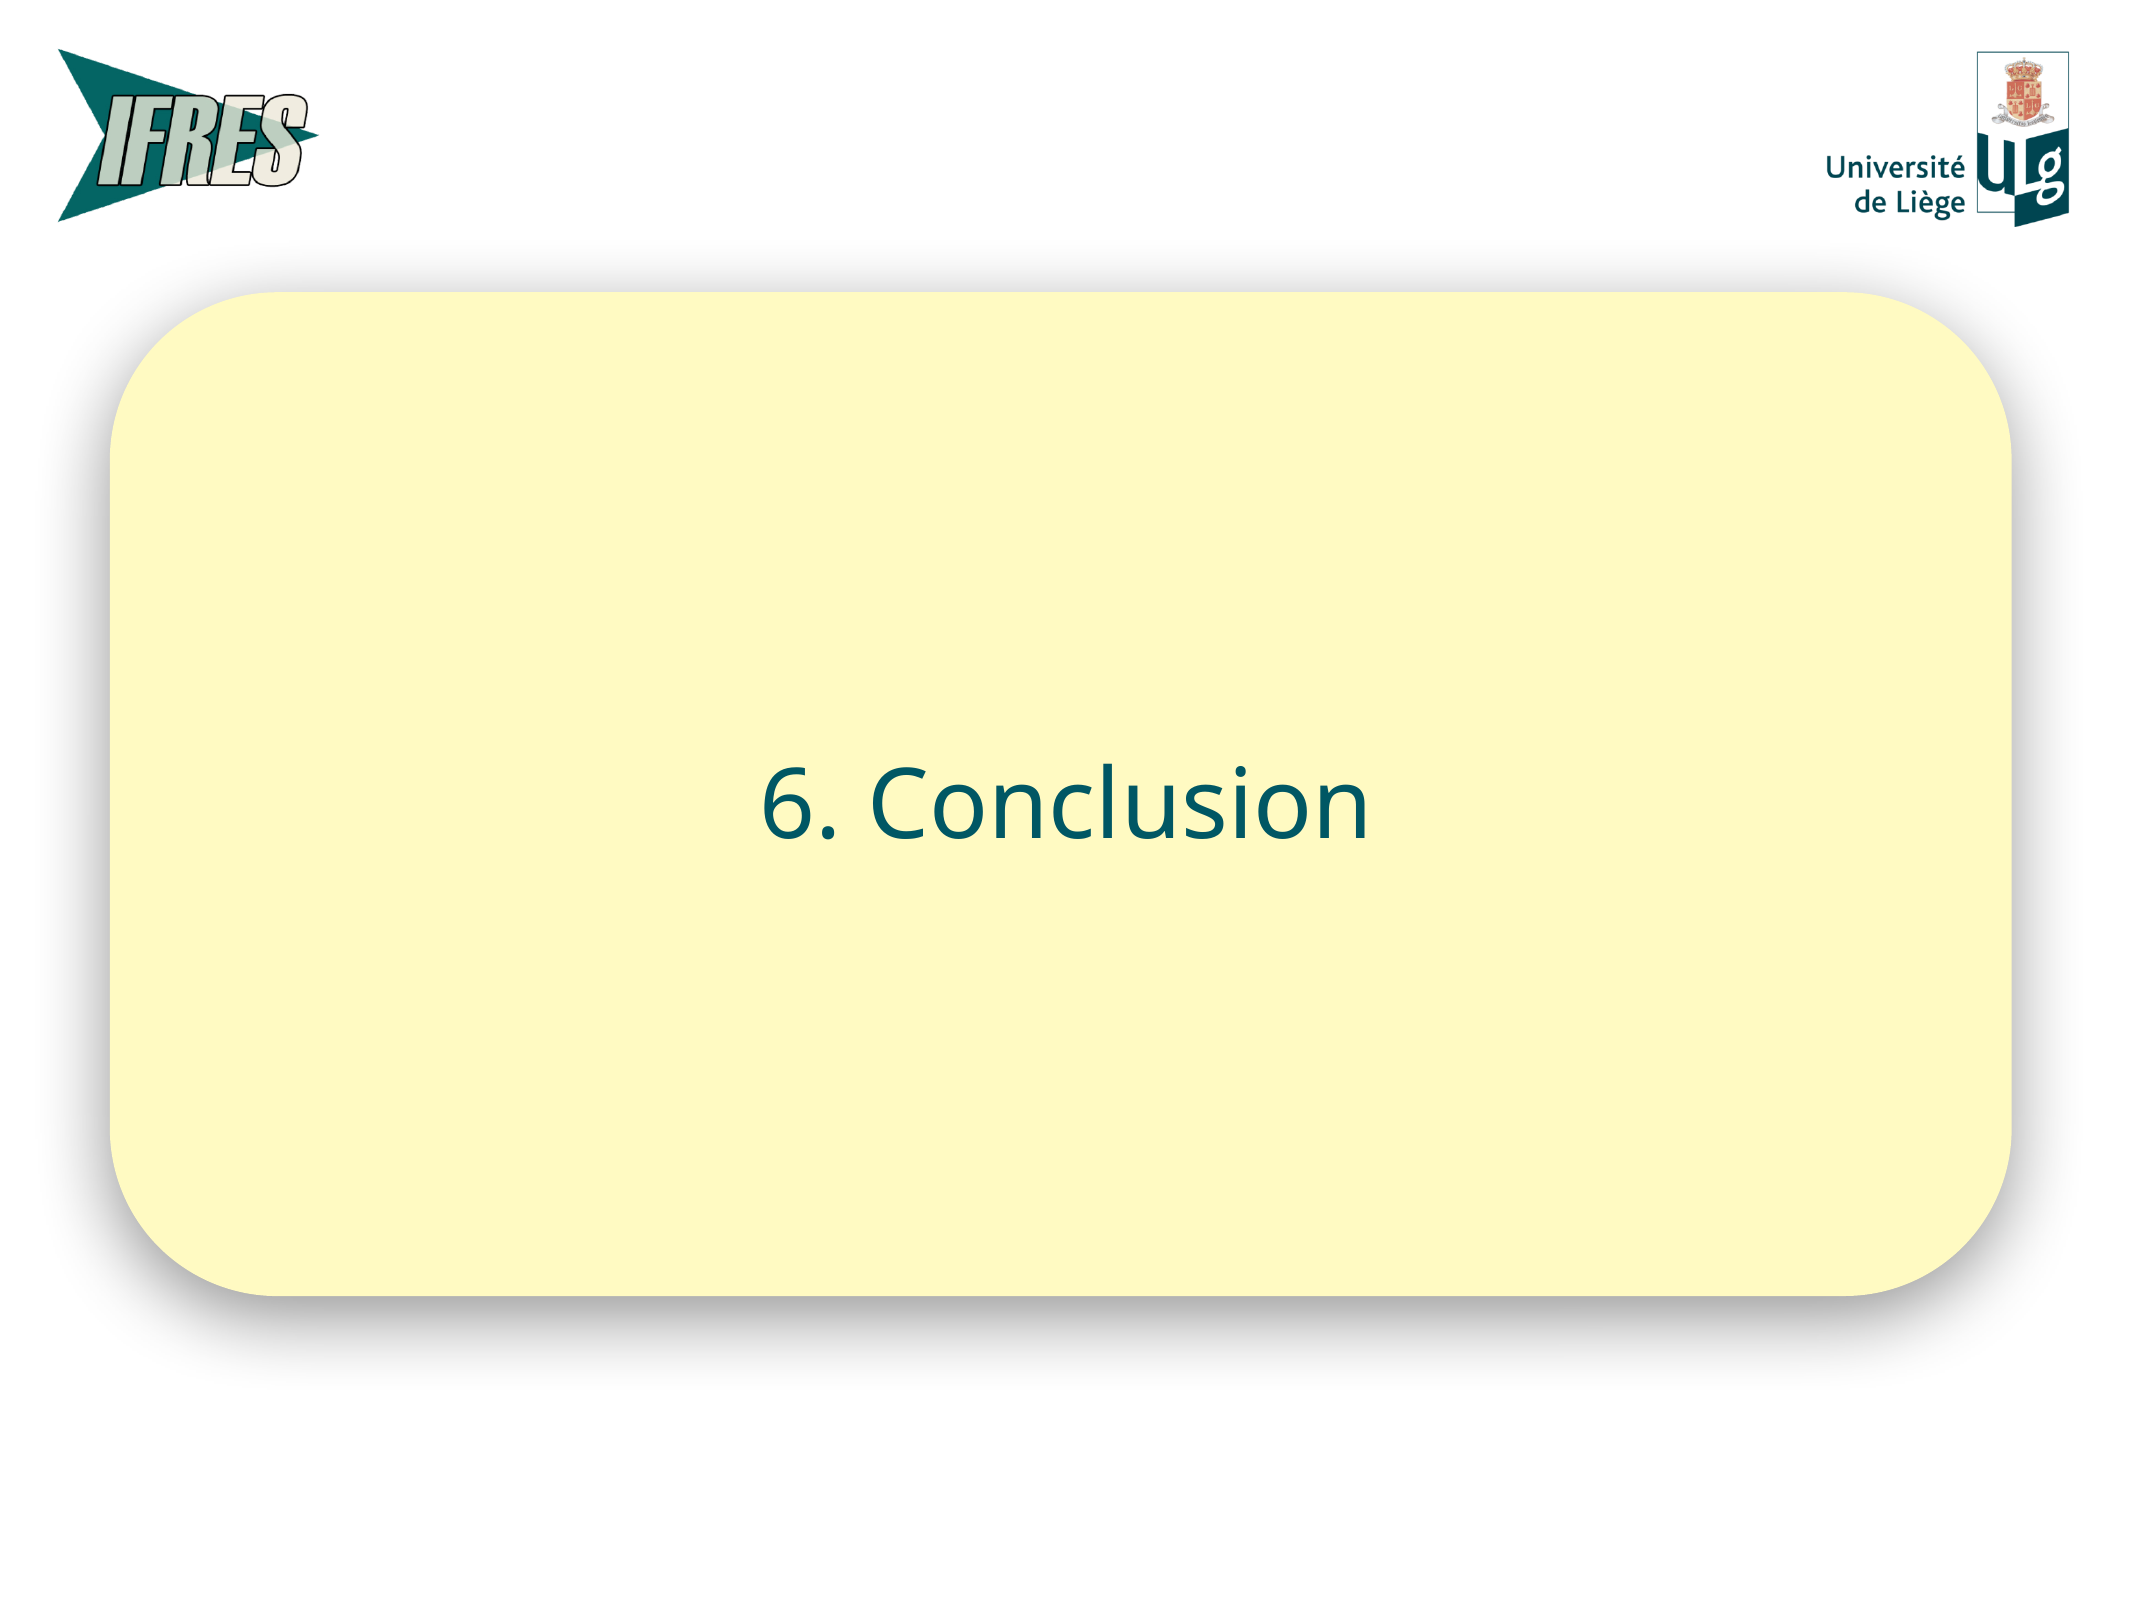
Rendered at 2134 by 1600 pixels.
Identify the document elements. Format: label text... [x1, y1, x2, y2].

title 6. Conclusion [159, 439, 1974, 1161]
picture [50, 43, 323, 227]
picture [1824, 49, 2071, 227]
